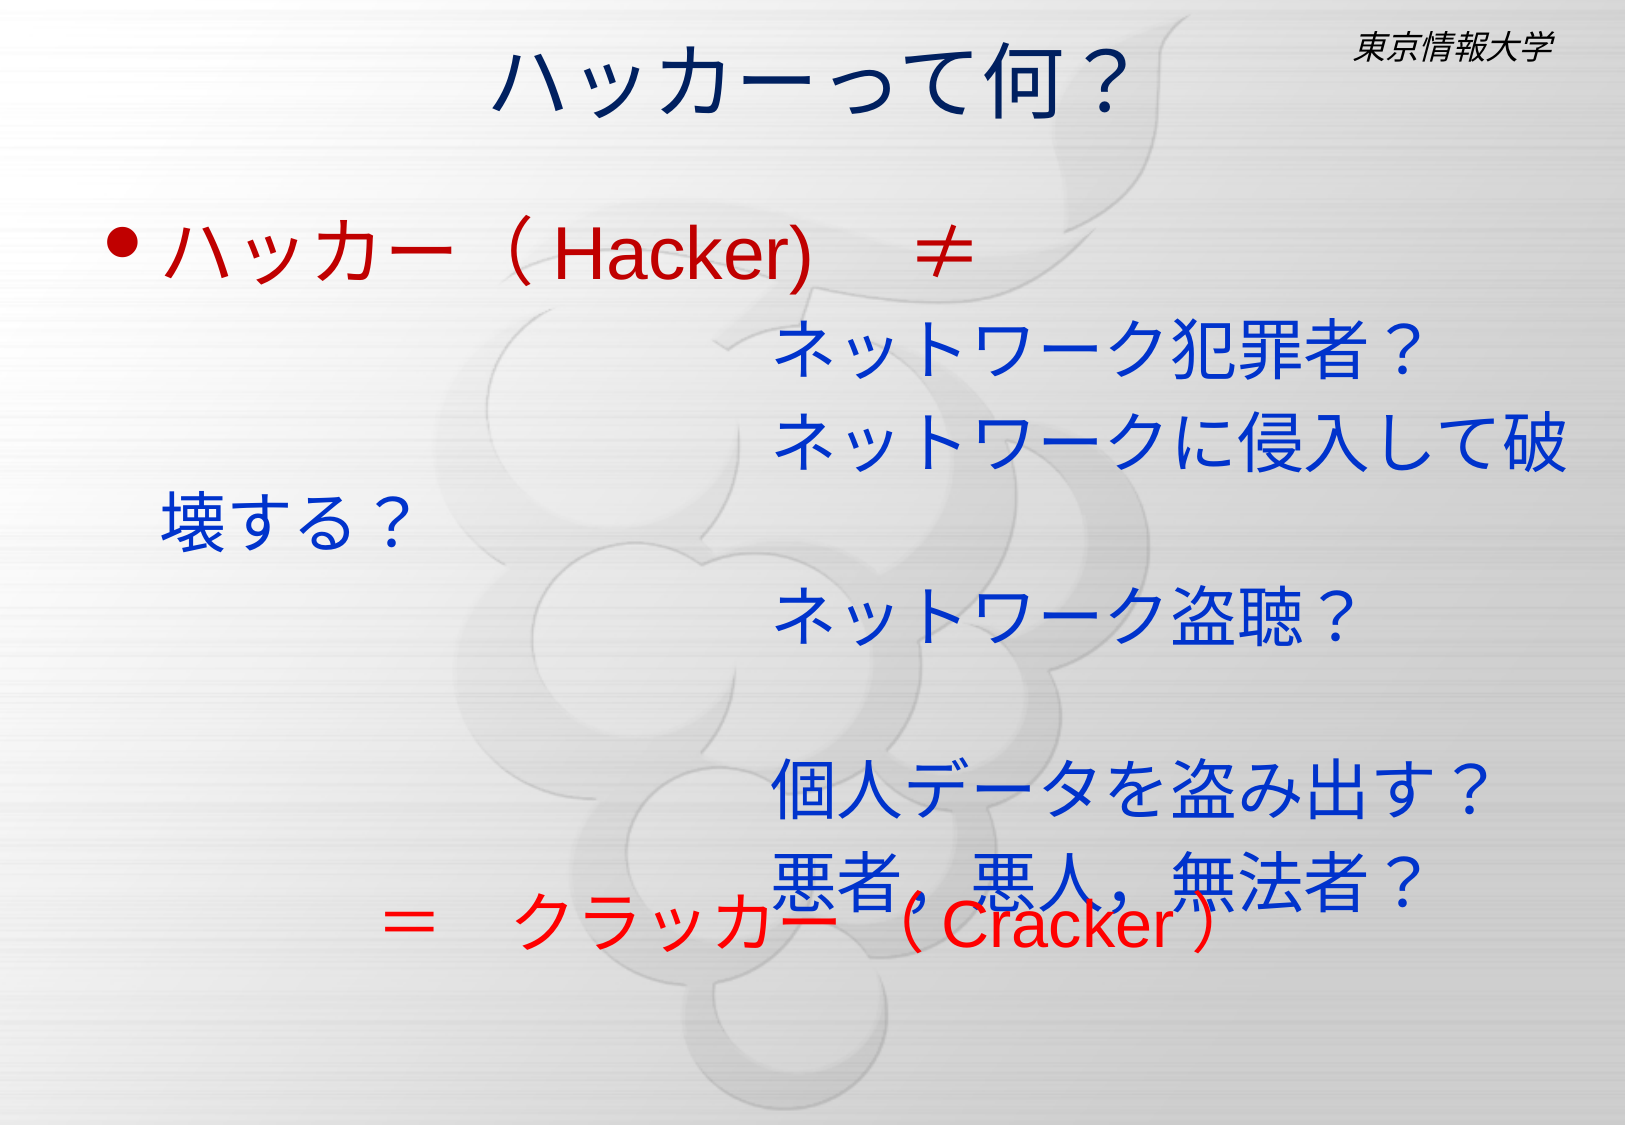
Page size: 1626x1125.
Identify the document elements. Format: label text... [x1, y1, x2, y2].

list ハッカー（Hacker) ≠ ネットワーク犯罪者？ ネットワークに侵入して破壊する？ ネットワーク盗聴？ 個人データを盗み出す？ 悪者，悪人，無法者？ [87, 196, 1625, 835]
title ハッカーって何？ [85, 0, 1549, 159]
text_box ＝ クラッカー （Cracker） [361, 873, 1273, 968]
